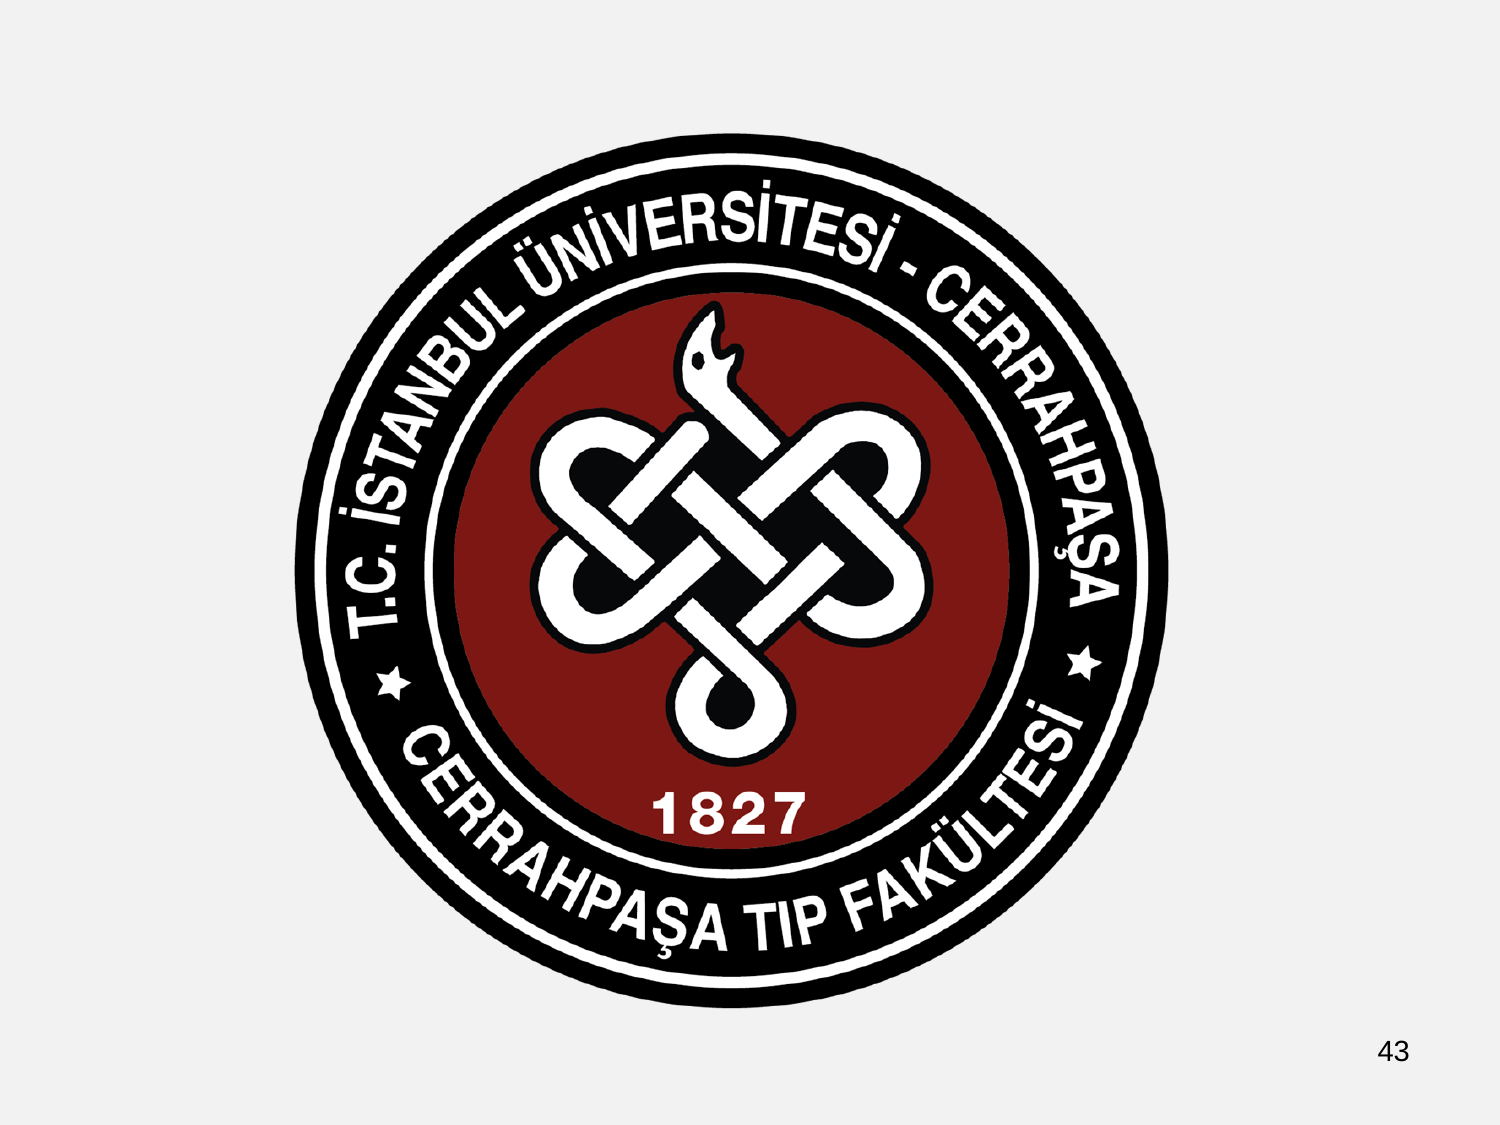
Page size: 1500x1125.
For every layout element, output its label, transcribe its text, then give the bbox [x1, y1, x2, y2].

picture [274, 114, 1188, 1027]
slide_number 43 [1074, 1024, 1426, 1103]
